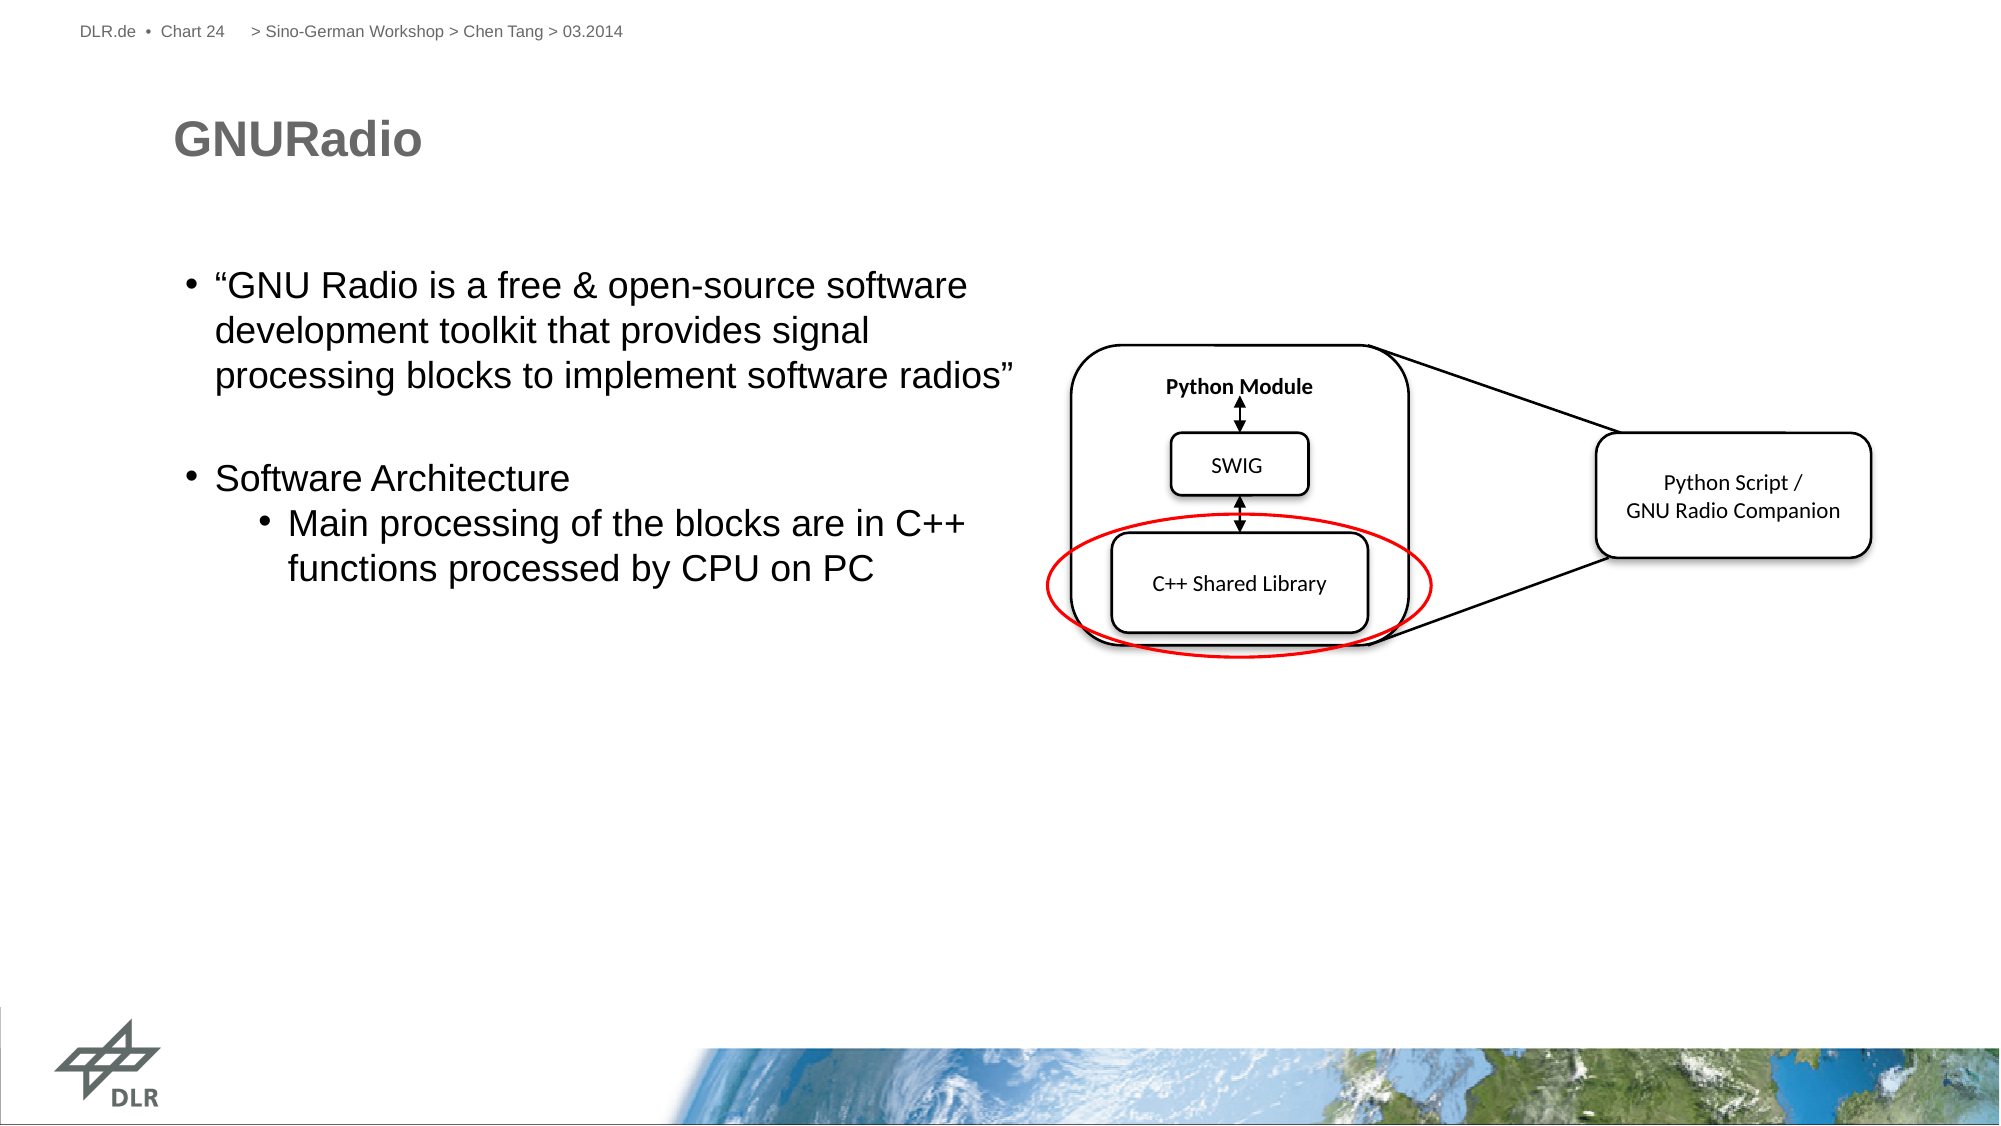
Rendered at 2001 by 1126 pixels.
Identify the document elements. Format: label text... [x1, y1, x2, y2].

text_box [1174, 655, 1305, 660]
picture [0, 1007, 2000, 1125]
slide_number DLR.de • Chart 24 [79, 20, 251, 45]
text_box GNURadio [173, 106, 1921, 228]
footer > Sino-German Workshop > Chen Tang > 03.2014 [251, 20, 1921, 45]
text_box [1045, 553, 1065, 619]
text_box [1070, 344, 1872, 646]
list “GNU Radio is a free & open-source software development toolkit that provides signal processing blocks to implement software radios” Software Architecture Main processing of the blocks are in C++ functions processed by CPU on PC [185, 261, 1024, 973]
